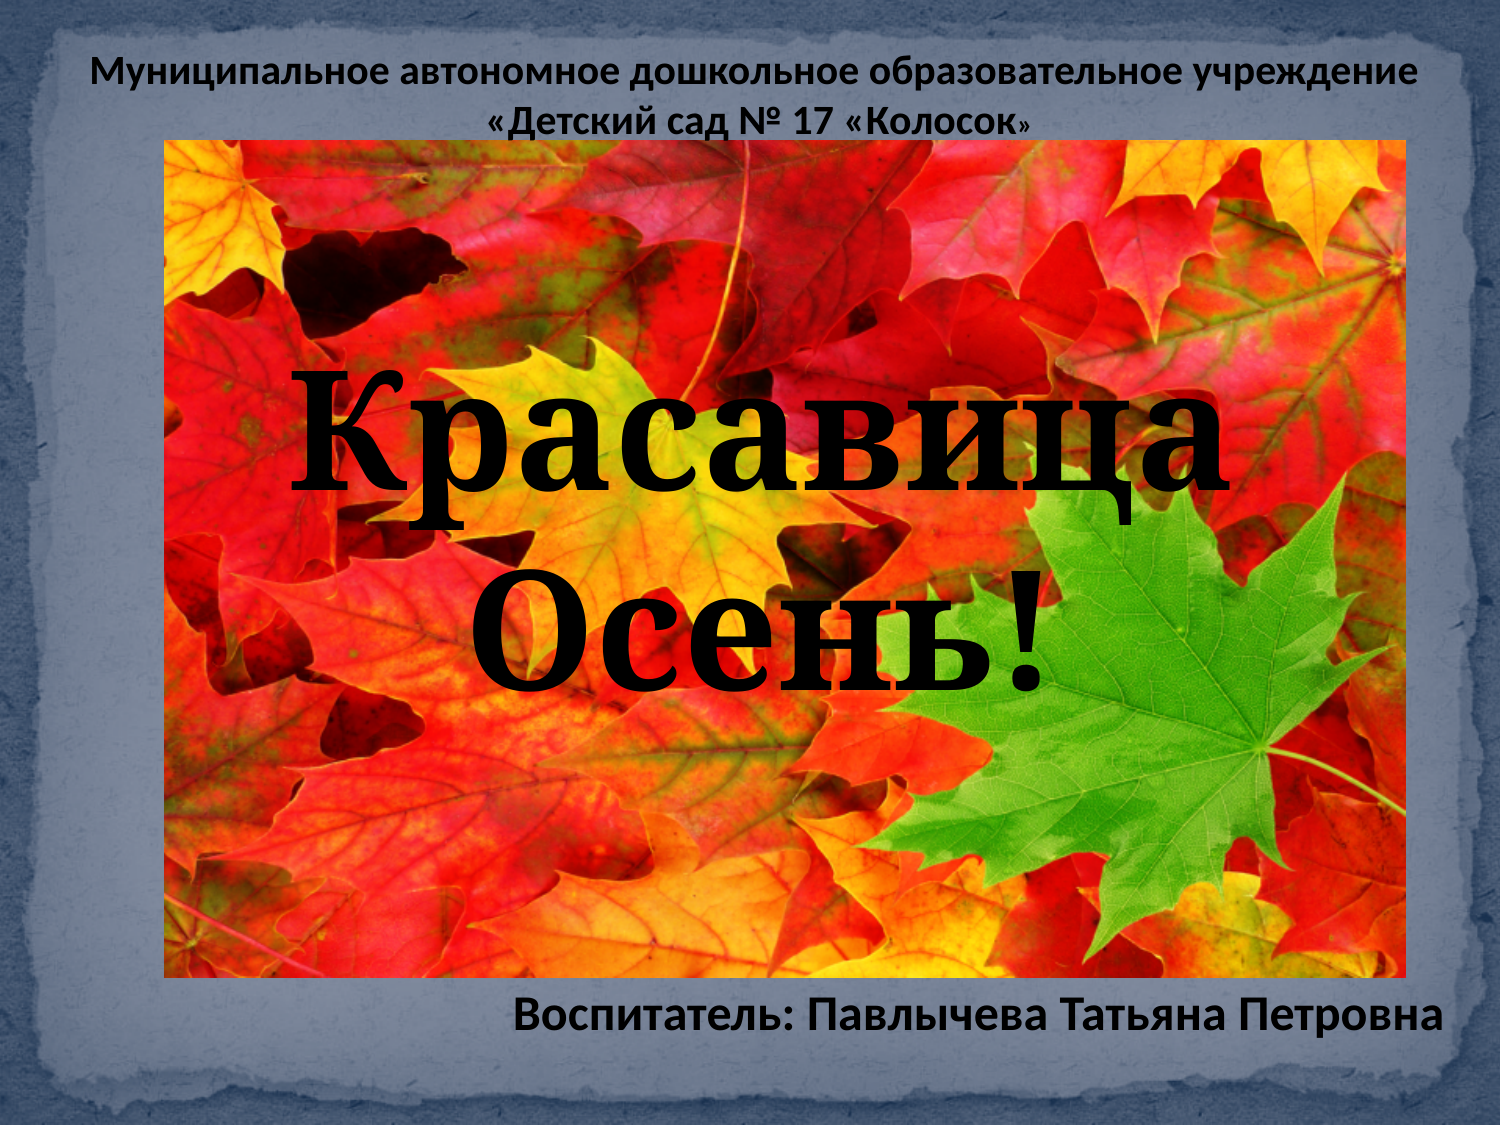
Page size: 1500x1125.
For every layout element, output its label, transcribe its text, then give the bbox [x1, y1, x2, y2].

text_box Воспитатель: Павлычева Татьяна Петровна [497, 972, 1460, 1048]
picture [164, 142, 1406, 978]
text_box Муниципальное автономное дошкольное образовательное учреждение «Детский сад № 17 «Колосок» [74, 35, 1444, 151]
